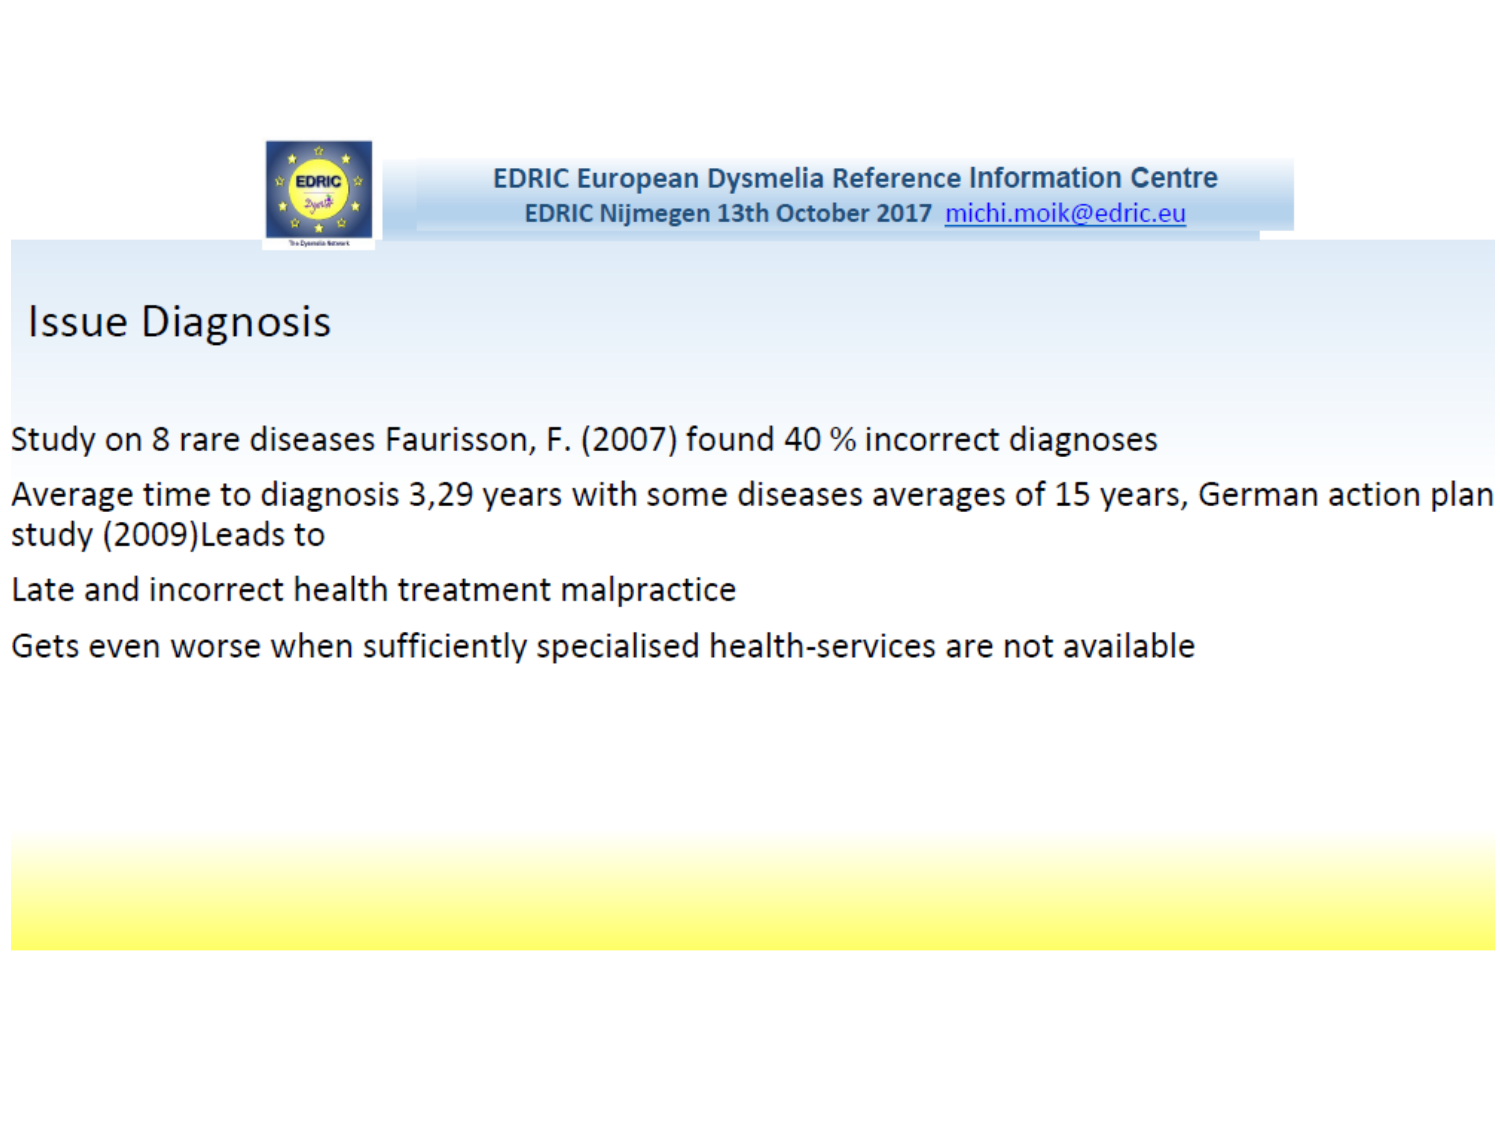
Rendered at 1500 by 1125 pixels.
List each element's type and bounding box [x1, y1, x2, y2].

picture [11, 123, 1495, 958]
